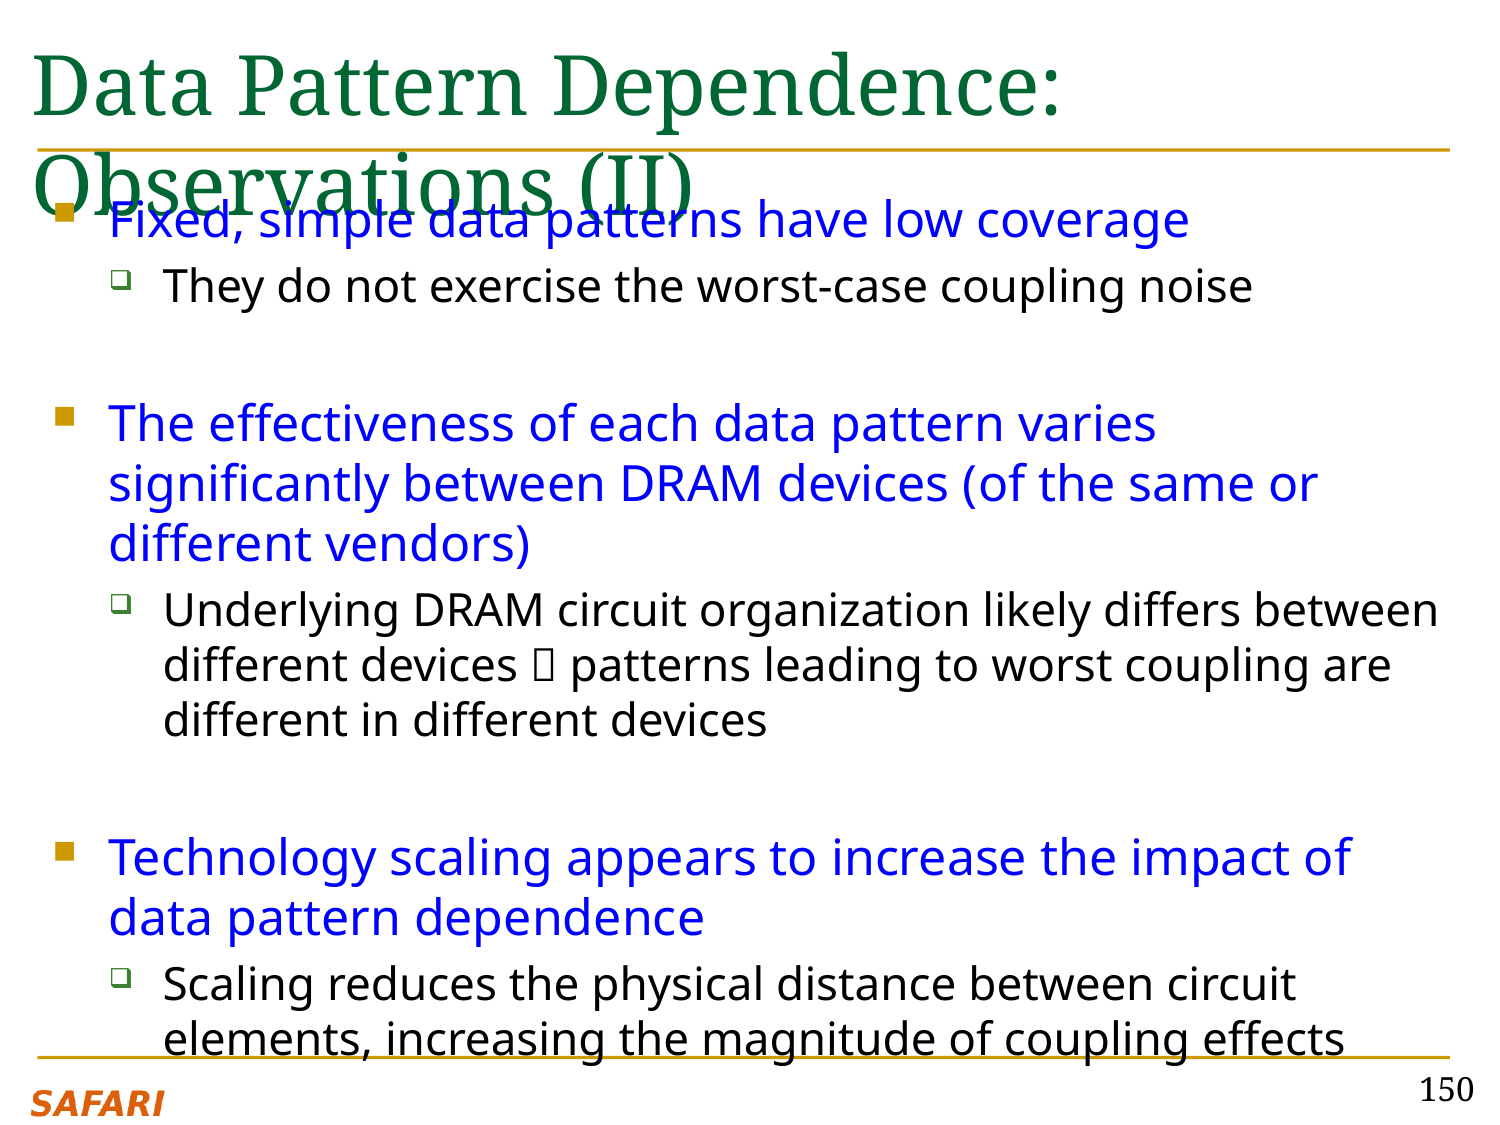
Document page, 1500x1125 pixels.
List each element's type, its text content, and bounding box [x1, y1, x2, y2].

title Data Pattern Dependence: Observations (II) [16, 24, 1500, 170]
picture [29, 1083, 169, 1124]
slide_number 150 [1139, 1045, 1490, 1121]
list Fixed, simple data patterns have low coverage They do not exercise the worst-case coupling noise The effectiveness of each data pattern varies significantly between DRAM devices (of the same or different vendors) Underlying DRAM circuit organization likely differs between different devices  patterns leading to worst coupling are different in different devices Technology scaling appears to increase the impact of data pattern dependence Scaling reduces the physical distance between circuit elements, increasing the magnitude of coupling effects [37, 179, 1467, 1025]
